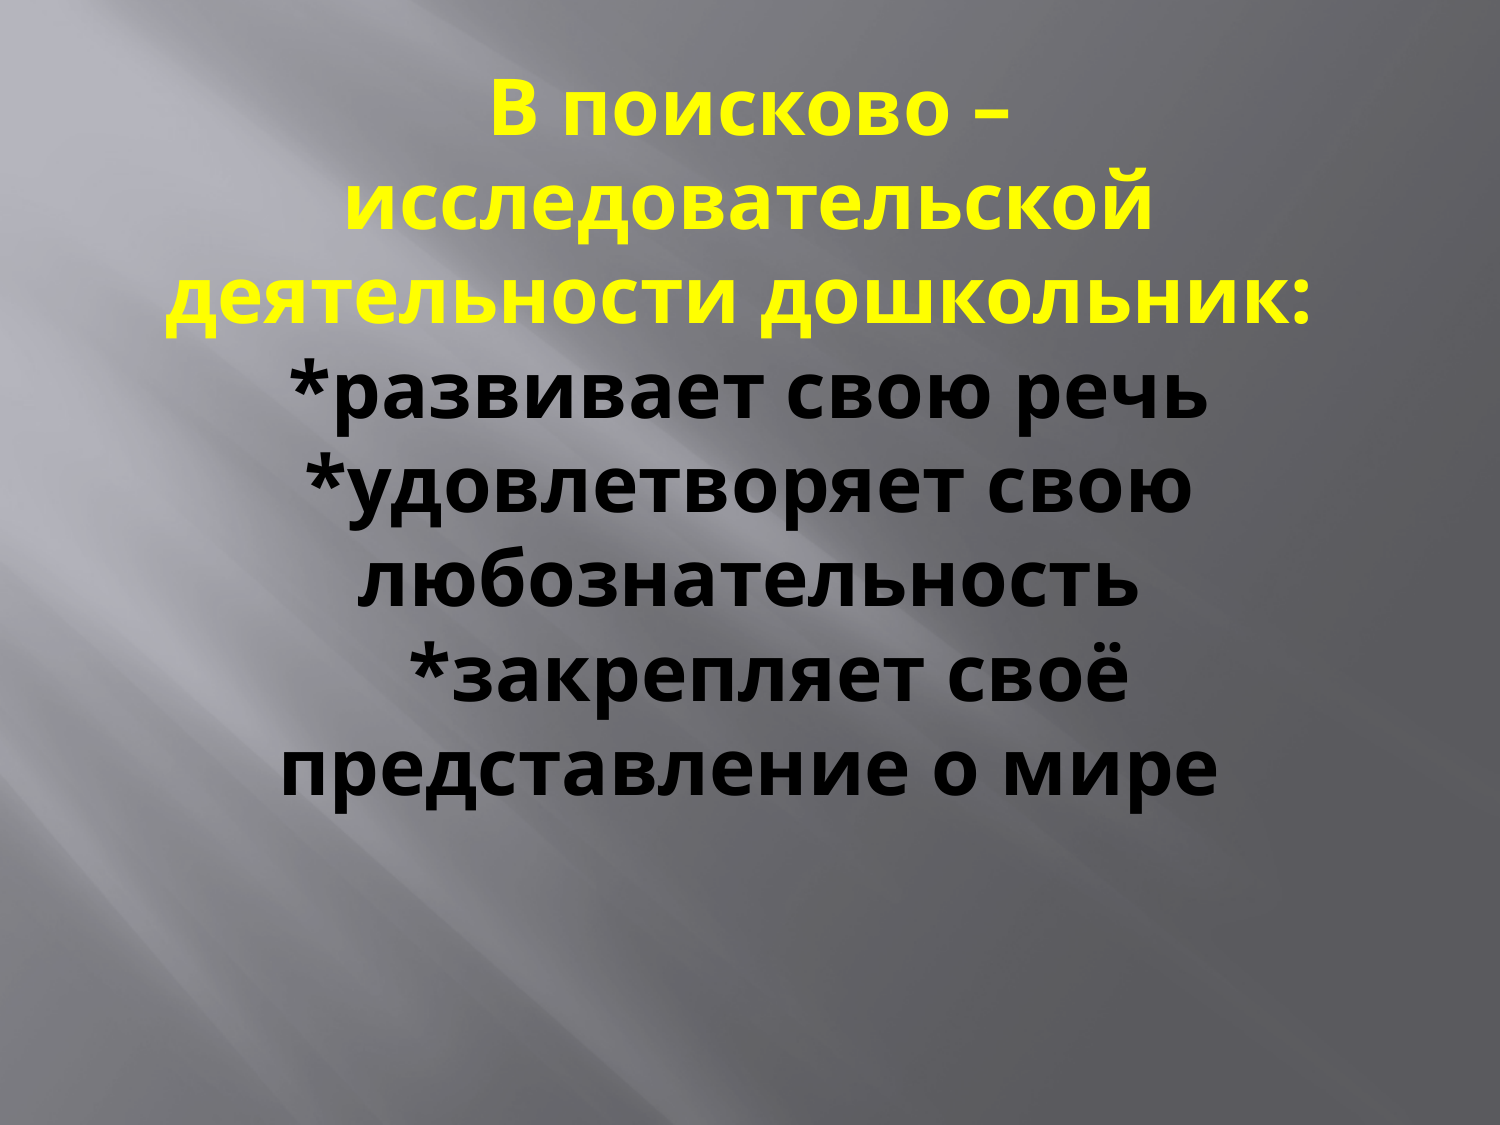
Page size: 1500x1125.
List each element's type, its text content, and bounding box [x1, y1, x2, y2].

title В поисково – исследовательской деятельности дошкольник: *развивает свою речь *удовлетворяет свою любознательность *закрепляет своё представление о мире [75, 45, 1425, 917]
